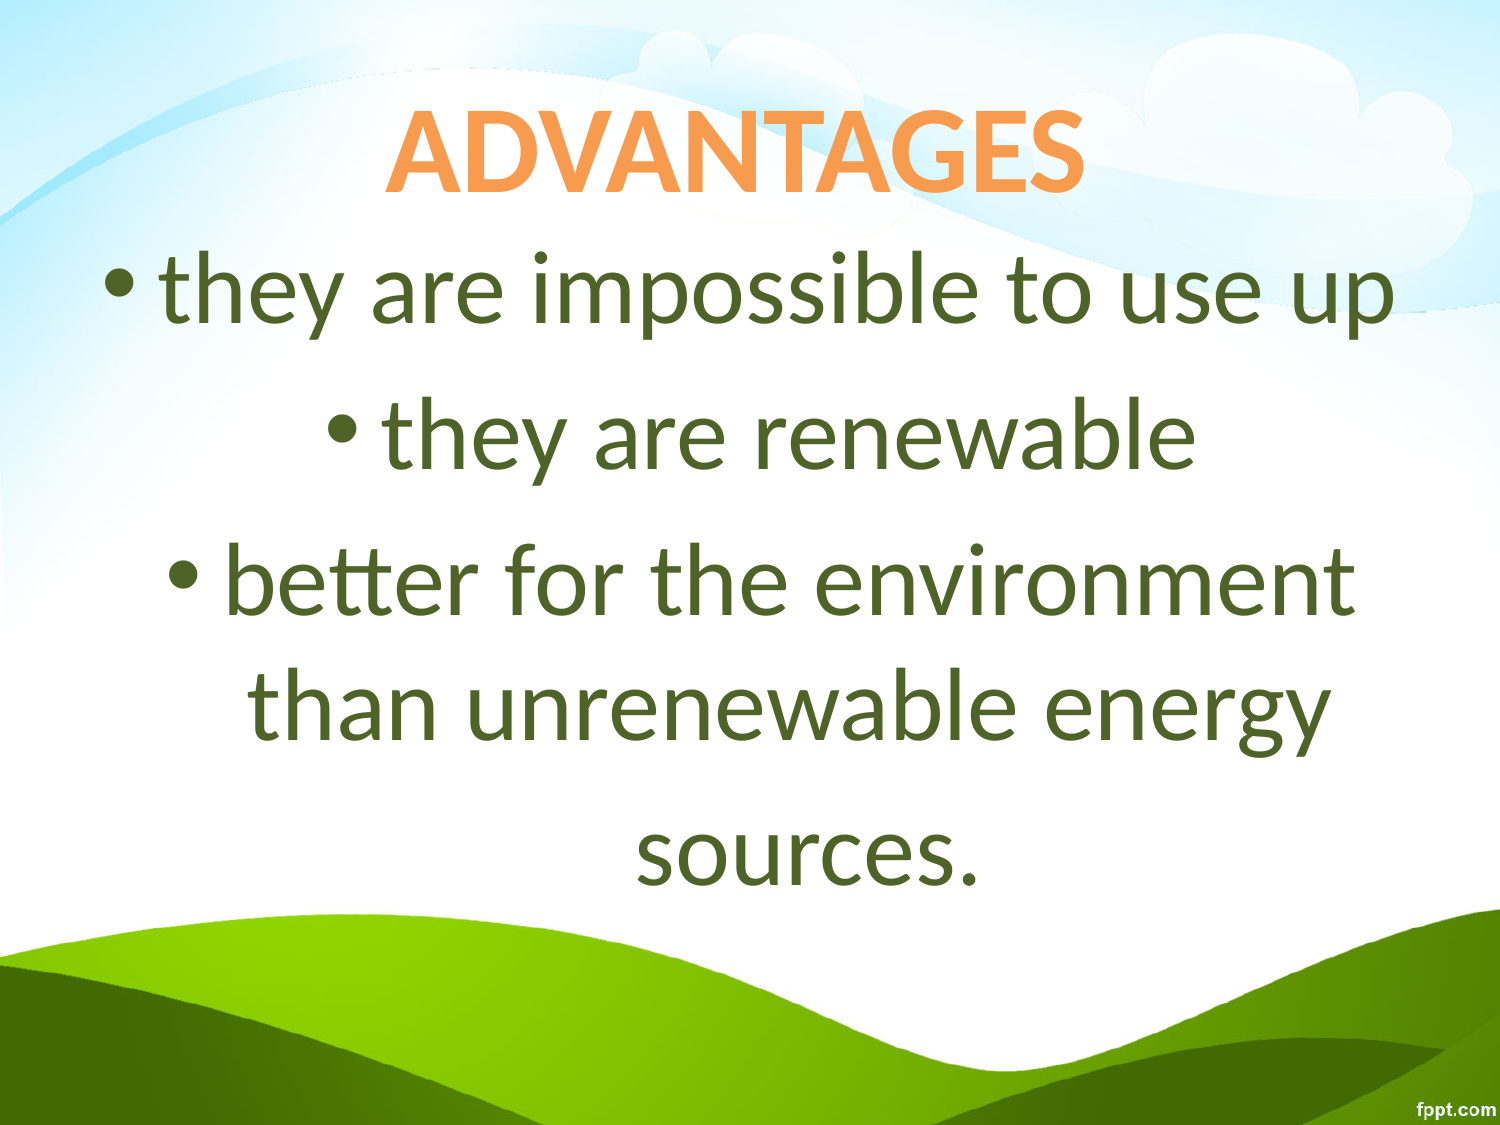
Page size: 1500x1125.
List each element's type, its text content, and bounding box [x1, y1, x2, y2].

title ADVANTAGES [23, 86, 1450, 199]
picture [0, 0, 1500, 1125]
list they are impossible to use up they are renewable better for the environment than unrenewable energy sources. [73, 211, 1450, 1089]
